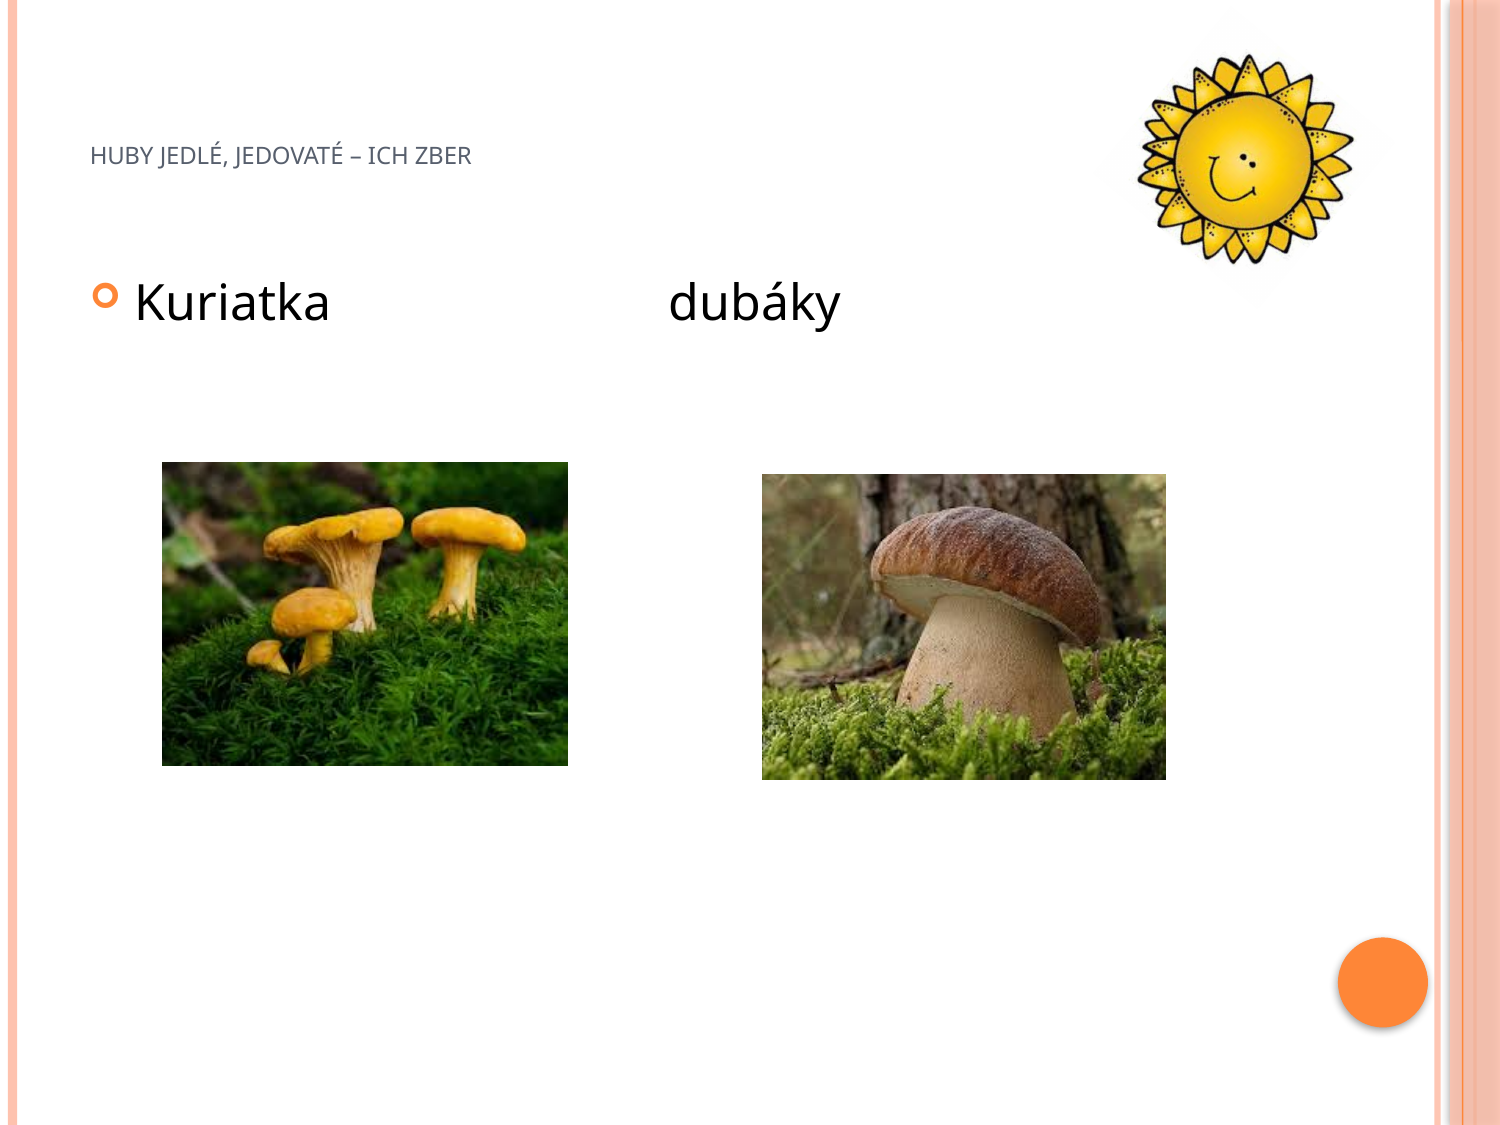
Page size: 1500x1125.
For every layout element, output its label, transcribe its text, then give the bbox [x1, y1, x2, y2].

picture [1095, 8, 1394, 308]
title Huby jedlé, jedovaté – ich zber [75, 45, 1198, 233]
list Kuriatka dubáky [75, 262, 1300, 1062]
picture [761, 474, 1167, 781]
picture [161, 461, 568, 767]
